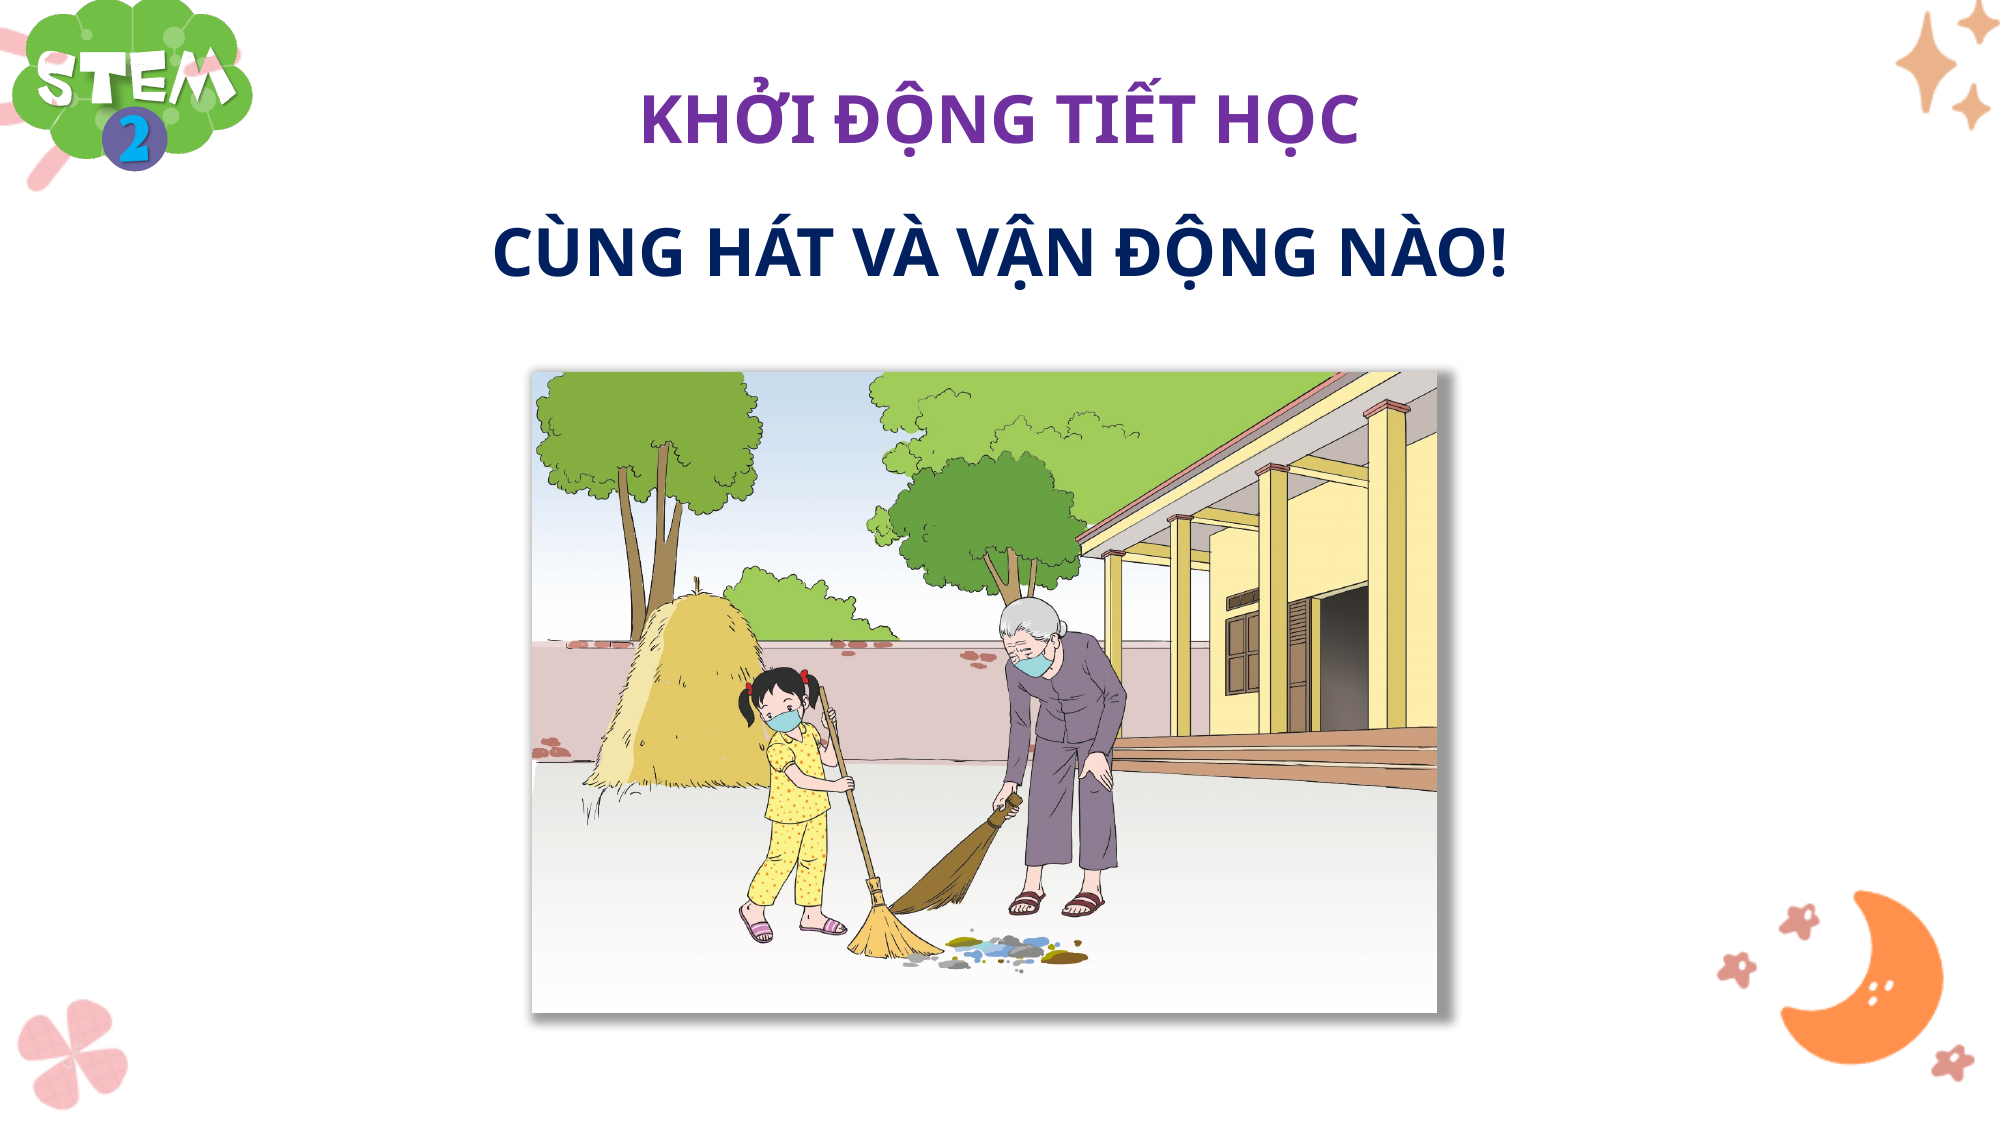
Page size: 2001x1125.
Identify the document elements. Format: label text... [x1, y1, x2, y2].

text_box KHỞI ĐỘNG TIẾT HỌC [471, 69, 1529, 165]
picture [0, 0, 2001, 1125]
text_box CÙNG HÁT VÀ VẬN ĐỘNG NÀO! [471, 202, 1529, 298]
